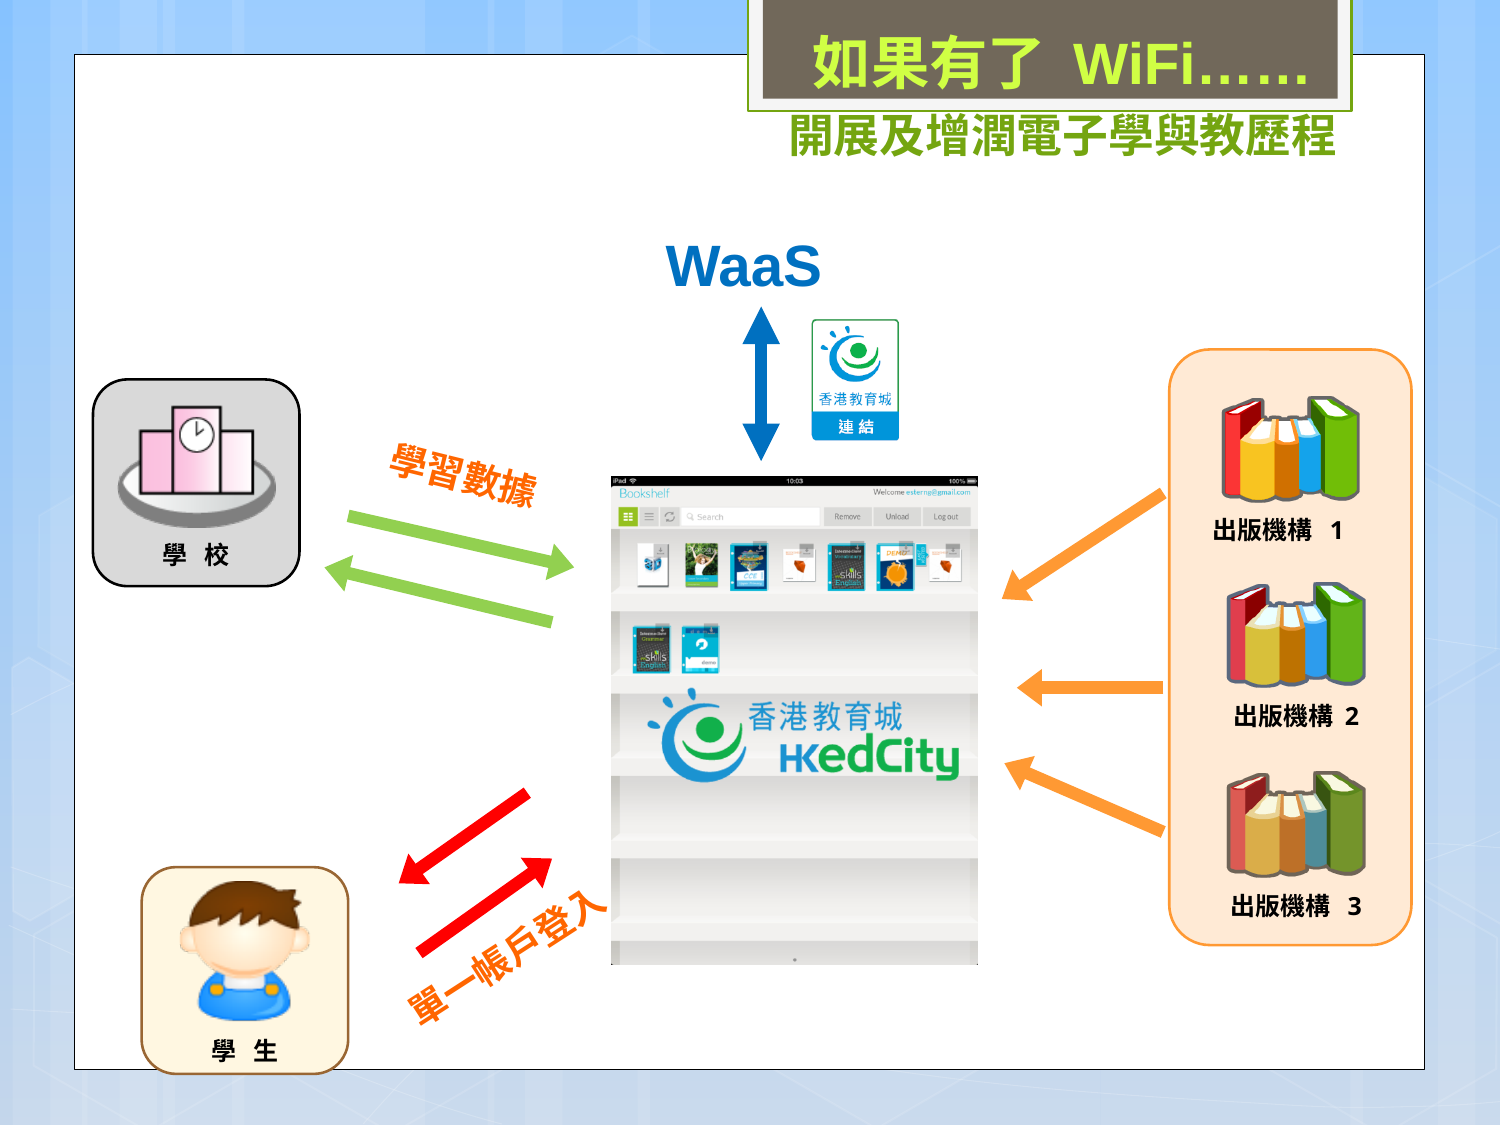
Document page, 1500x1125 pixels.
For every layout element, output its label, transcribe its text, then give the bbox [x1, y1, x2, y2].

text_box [141, 866, 349, 1083]
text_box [92, 379, 300, 596]
text_box WaaS [650, 220, 900, 306]
picture [860, 420, 873, 432]
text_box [347, 515, 575, 568]
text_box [1004, 762, 1164, 833]
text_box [1001, 492, 1164, 600]
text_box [1163, 349, 1412, 954]
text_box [324, 567, 553, 623]
text_box 學習數據 [306, 405, 607, 542]
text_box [398, 792, 528, 884]
text_box 如果有了 WiFi…… 開展及增潤電子學與教歷程 [737, 18, 1388, 170]
picture [810, 317, 900, 442]
text_box 單一帳戶登入 [355, 855, 605, 1069]
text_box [418, 858, 553, 954]
picture [611, 475, 989, 965]
